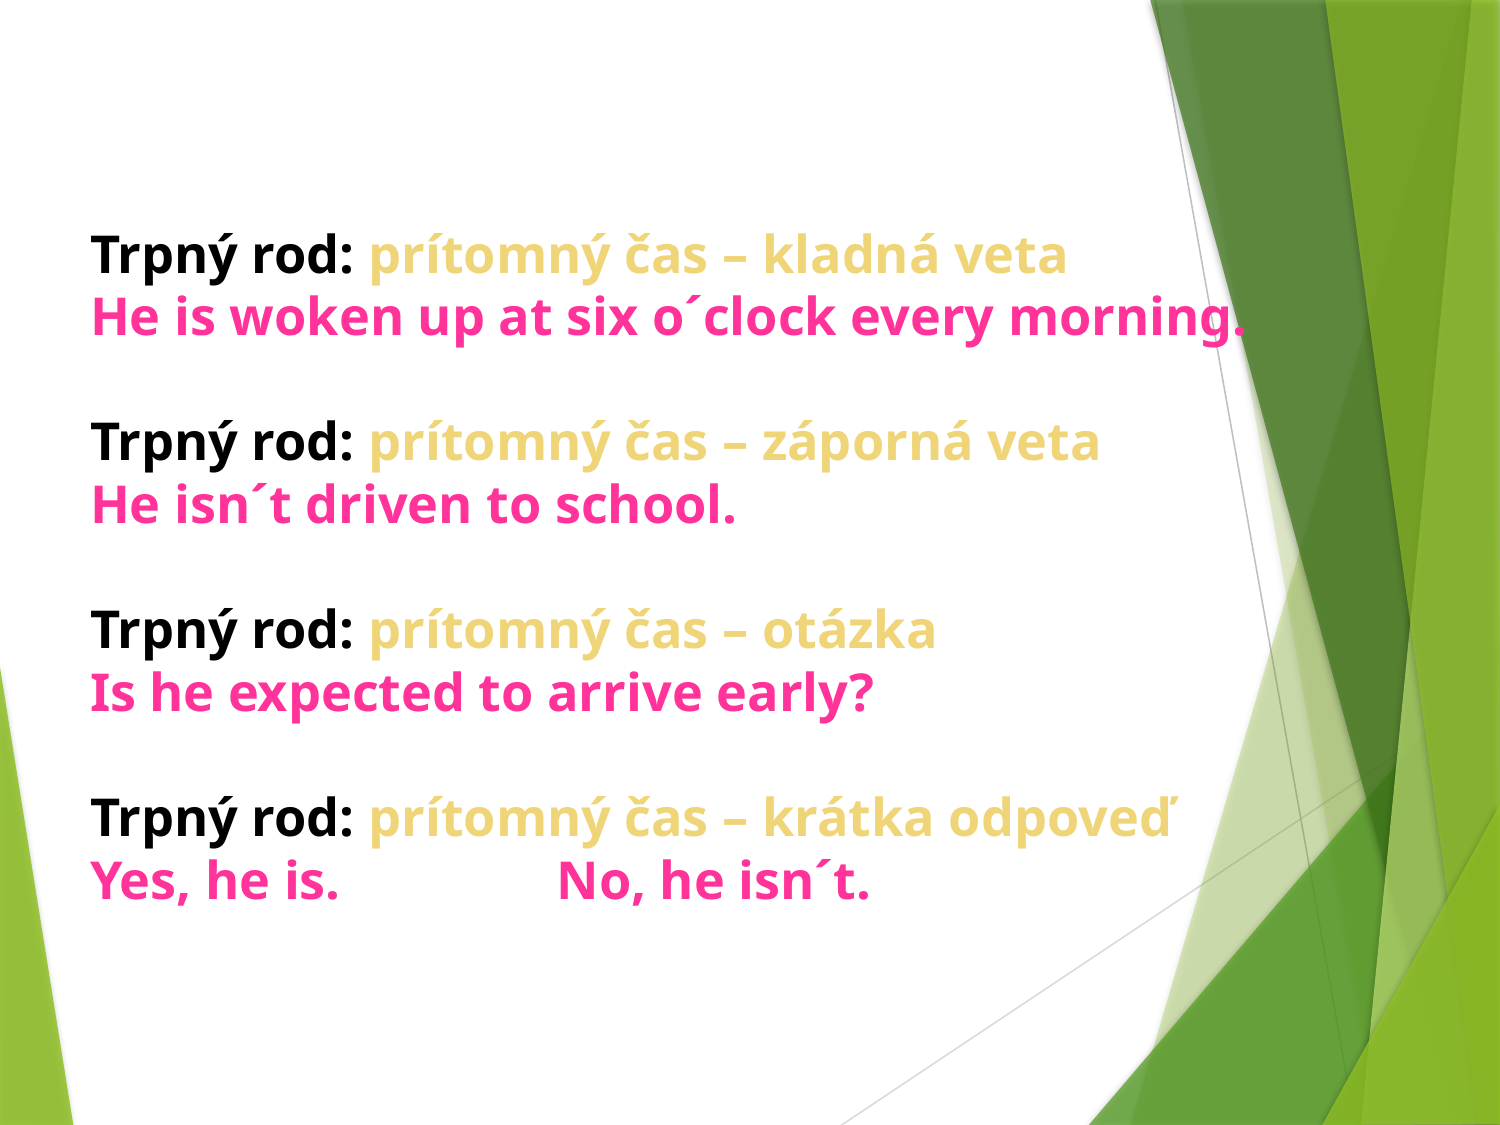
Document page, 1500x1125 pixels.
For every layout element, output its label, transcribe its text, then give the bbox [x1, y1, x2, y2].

title Trpný rod: prítomný čas – kladná veta He is woken up at six o´clock every morning. Trpný rod: prítomný čas – záporná veta He isn´t driven to school. Trpný rod: prítomný čas – otázka Is he expected to arrive early? Trpný rod: prítomný čas – krátka odpoveď Yes, he is. No, he isn´t. [75, 43, 1425, 1035]
